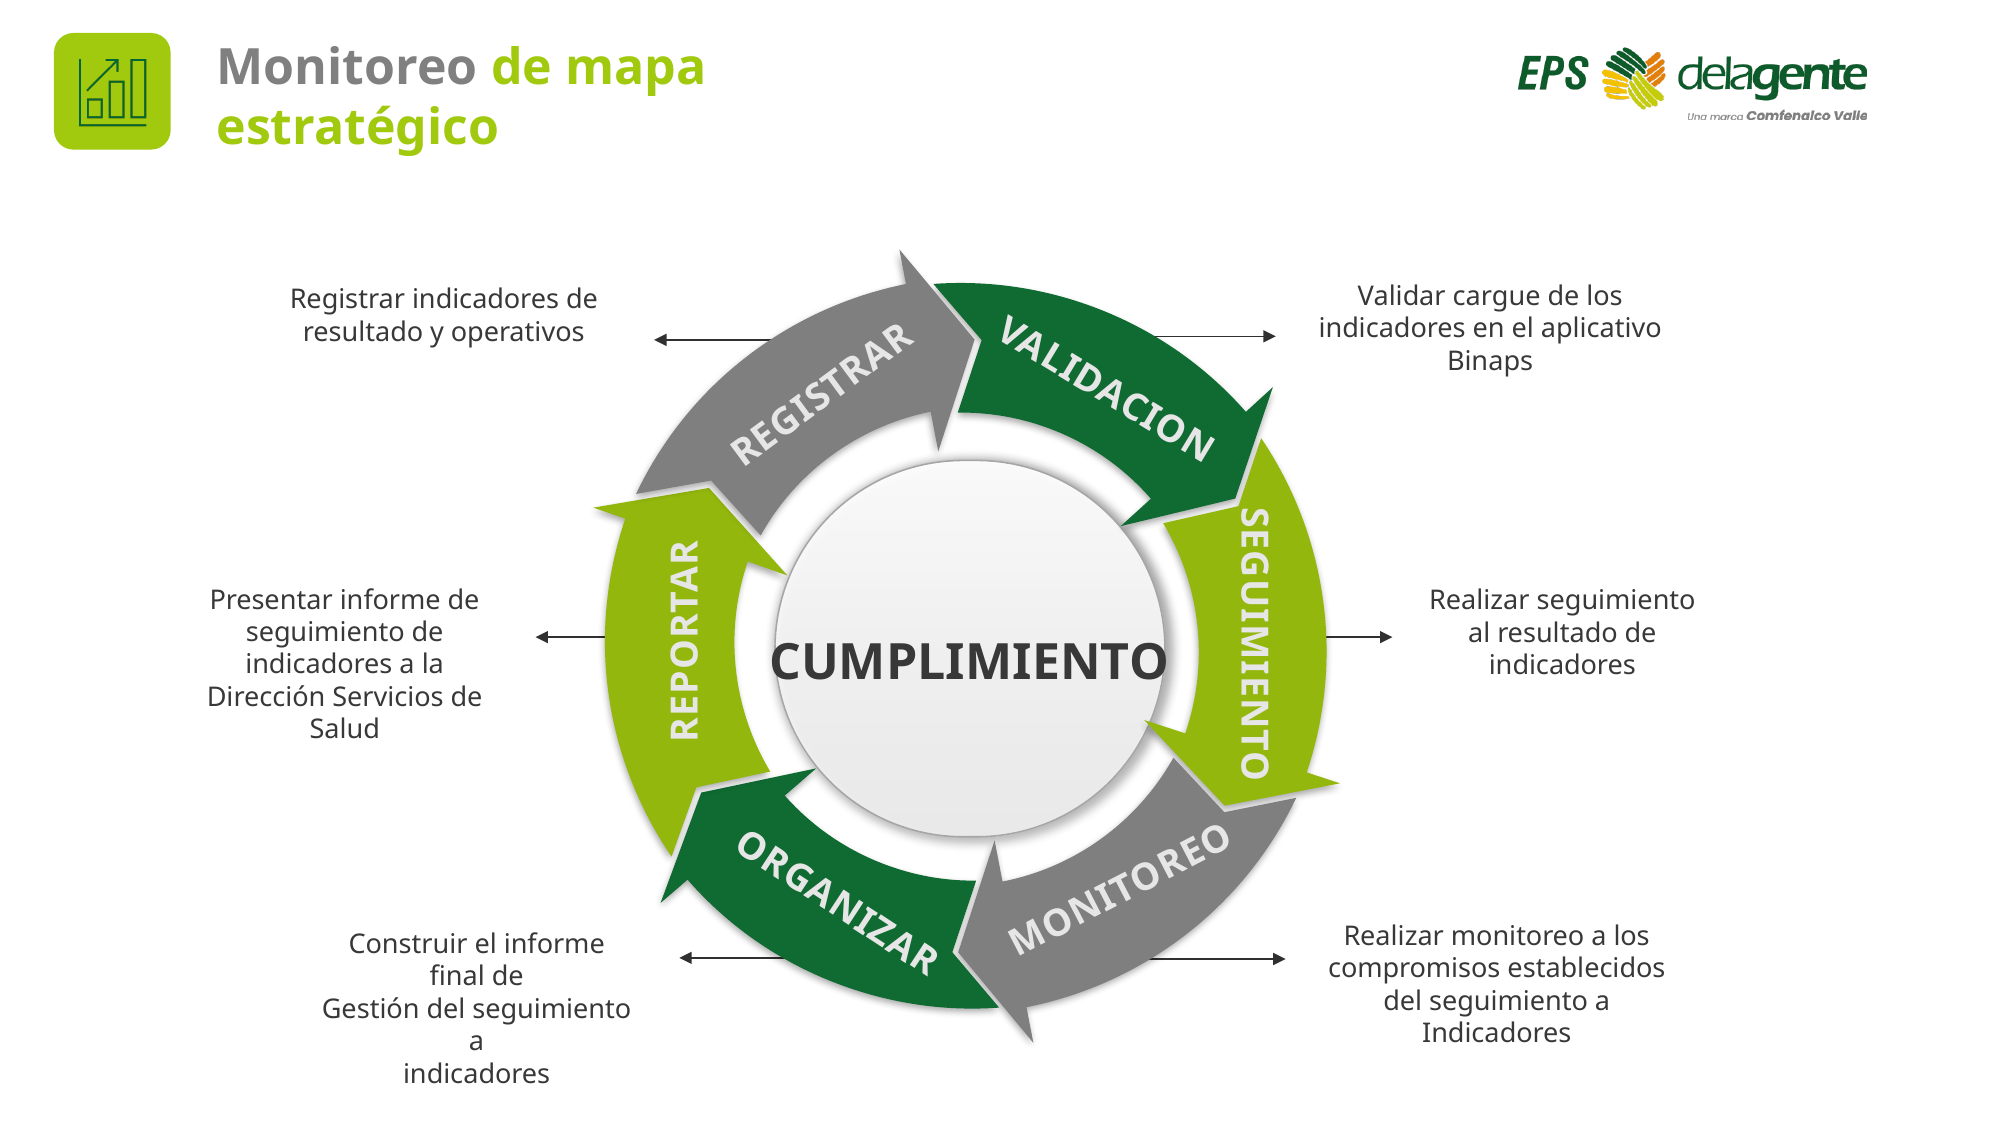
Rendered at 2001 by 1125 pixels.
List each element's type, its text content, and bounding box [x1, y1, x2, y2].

text_box ORGANIZAR [684, 785, 994, 1017]
text_box [727, 332, 974, 536]
text_box Realizar monitoreo a los compromisos establecidos del seguimiento a Indicadores [1307, 910, 1686, 1056]
text_box [660, 837, 945, 1008]
text_box [713, 505, 788, 784]
text_box [689, 808, 701, 826]
text_box SEGUIMIENTO [1226, 638, 1287, 805]
text_box [593, 500, 652, 637]
text_box Validar cargue de los indicadores en el aplicativo Binaps [1300, 271, 1680, 384]
text_box [774, 460, 1165, 837]
text_box VALIDACION [954, 279, 1260, 496]
text_box [52, 31, 172, 151]
text_box SEGUIMIENTO [1226, 483, 1287, 637]
text_box [958, 346, 1226, 527]
text_box [966, 757, 1216, 933]
text_box [604, 638, 689, 857]
text_box Realizar seguimiento al resultado de indicadores [1404, 575, 1721, 688]
text_box [984, 844, 1271, 1043]
text_box [636, 249, 924, 494]
text_box REGISTRAR [673, 273, 963, 510]
text_box [962, 939, 971, 951]
text_box Construir el informe final de Gestión del seguimiento a indicadores [304, 918, 649, 1096]
text_box REPORTAR [652, 476, 713, 808]
text_box [940, 282, 982, 314]
text_box CUMPLIMIENTO [788, 609, 1150, 710]
text_box [1144, 508, 1226, 801]
text_box [1246, 438, 1327, 637]
text_box [967, 987, 1000, 1009]
text_box Presentar informe de seguimiento de indicadores a la Dirección Servicios de Salud [172, 574, 517, 752]
text_box [1287, 638, 1340, 794]
text_box Registrar indicadores de resultado y operativos [251, 274, 637, 354]
text_box [728, 768, 977, 942]
picture [1517, 47, 1867, 120]
text_box [996, 284, 1273, 442]
picture [65, 44, 160, 139]
text_box [1258, 797, 1297, 837]
text_box Monitoreo de mapa estratégico [201, 27, 835, 163]
text_box MONITOREO [963, 787, 1276, 989]
